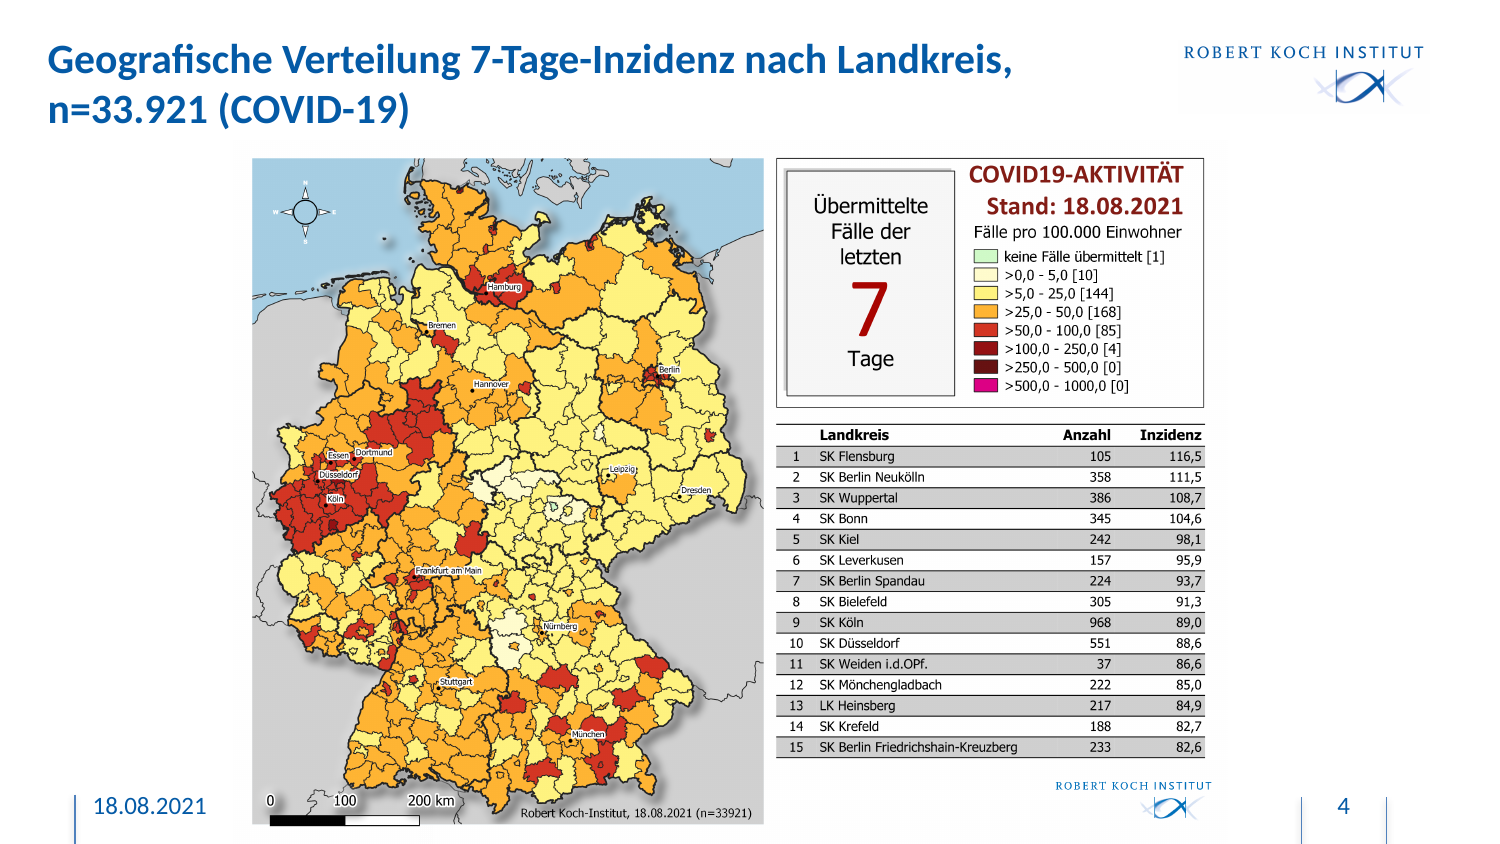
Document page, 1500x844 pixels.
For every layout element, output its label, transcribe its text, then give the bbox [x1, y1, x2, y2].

picture [1182, 40, 1430, 114]
picture [232, 140, 1228, 844]
slide_number 4 [1302, 782, 1385, 827]
title Geografische Verteilung 7-Tage-Inzidenz nach Landkreis, n=33.921 (COVID-19) [47, 23, 1182, 141]
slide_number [92, 782, 227, 827]
